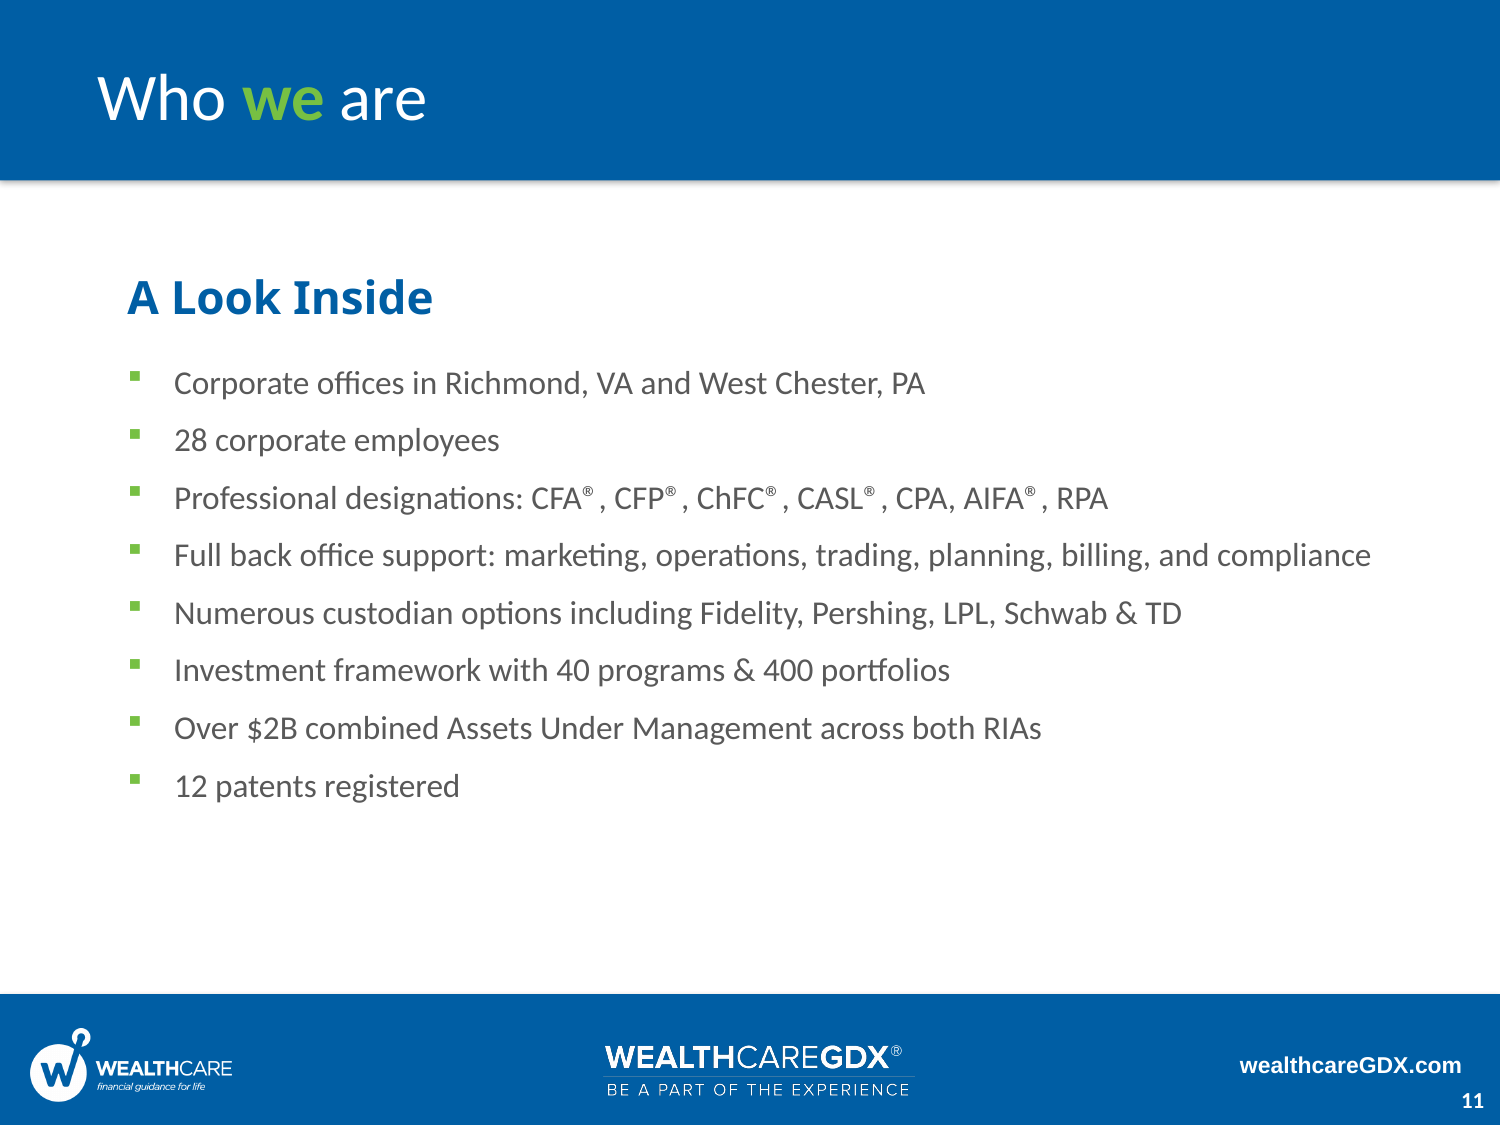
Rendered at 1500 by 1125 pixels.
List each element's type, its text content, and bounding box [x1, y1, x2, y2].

picture [30, 1028, 232, 1102]
list Who we are [82, 46, 1358, 210]
text_box A Look Inside Corporate offices in Richmond, VA and West Chester, PA 28 corporate employees Professional designations: CFA®, CFP®, ChFC®, CASL®, CPA, AIFA®, RPA Full back office support: marketing, operations, trading, planning, billing, and compliance Numerous custodian options including Fidelity, Pershing, LPL, Schwab & TD Investment framework with 40 programs & 400 portfolios Over $2B combined Assets Under Management across both RIAs 12 patents registered [112, 261, 1460, 811]
picture [587, 1022, 931, 1108]
